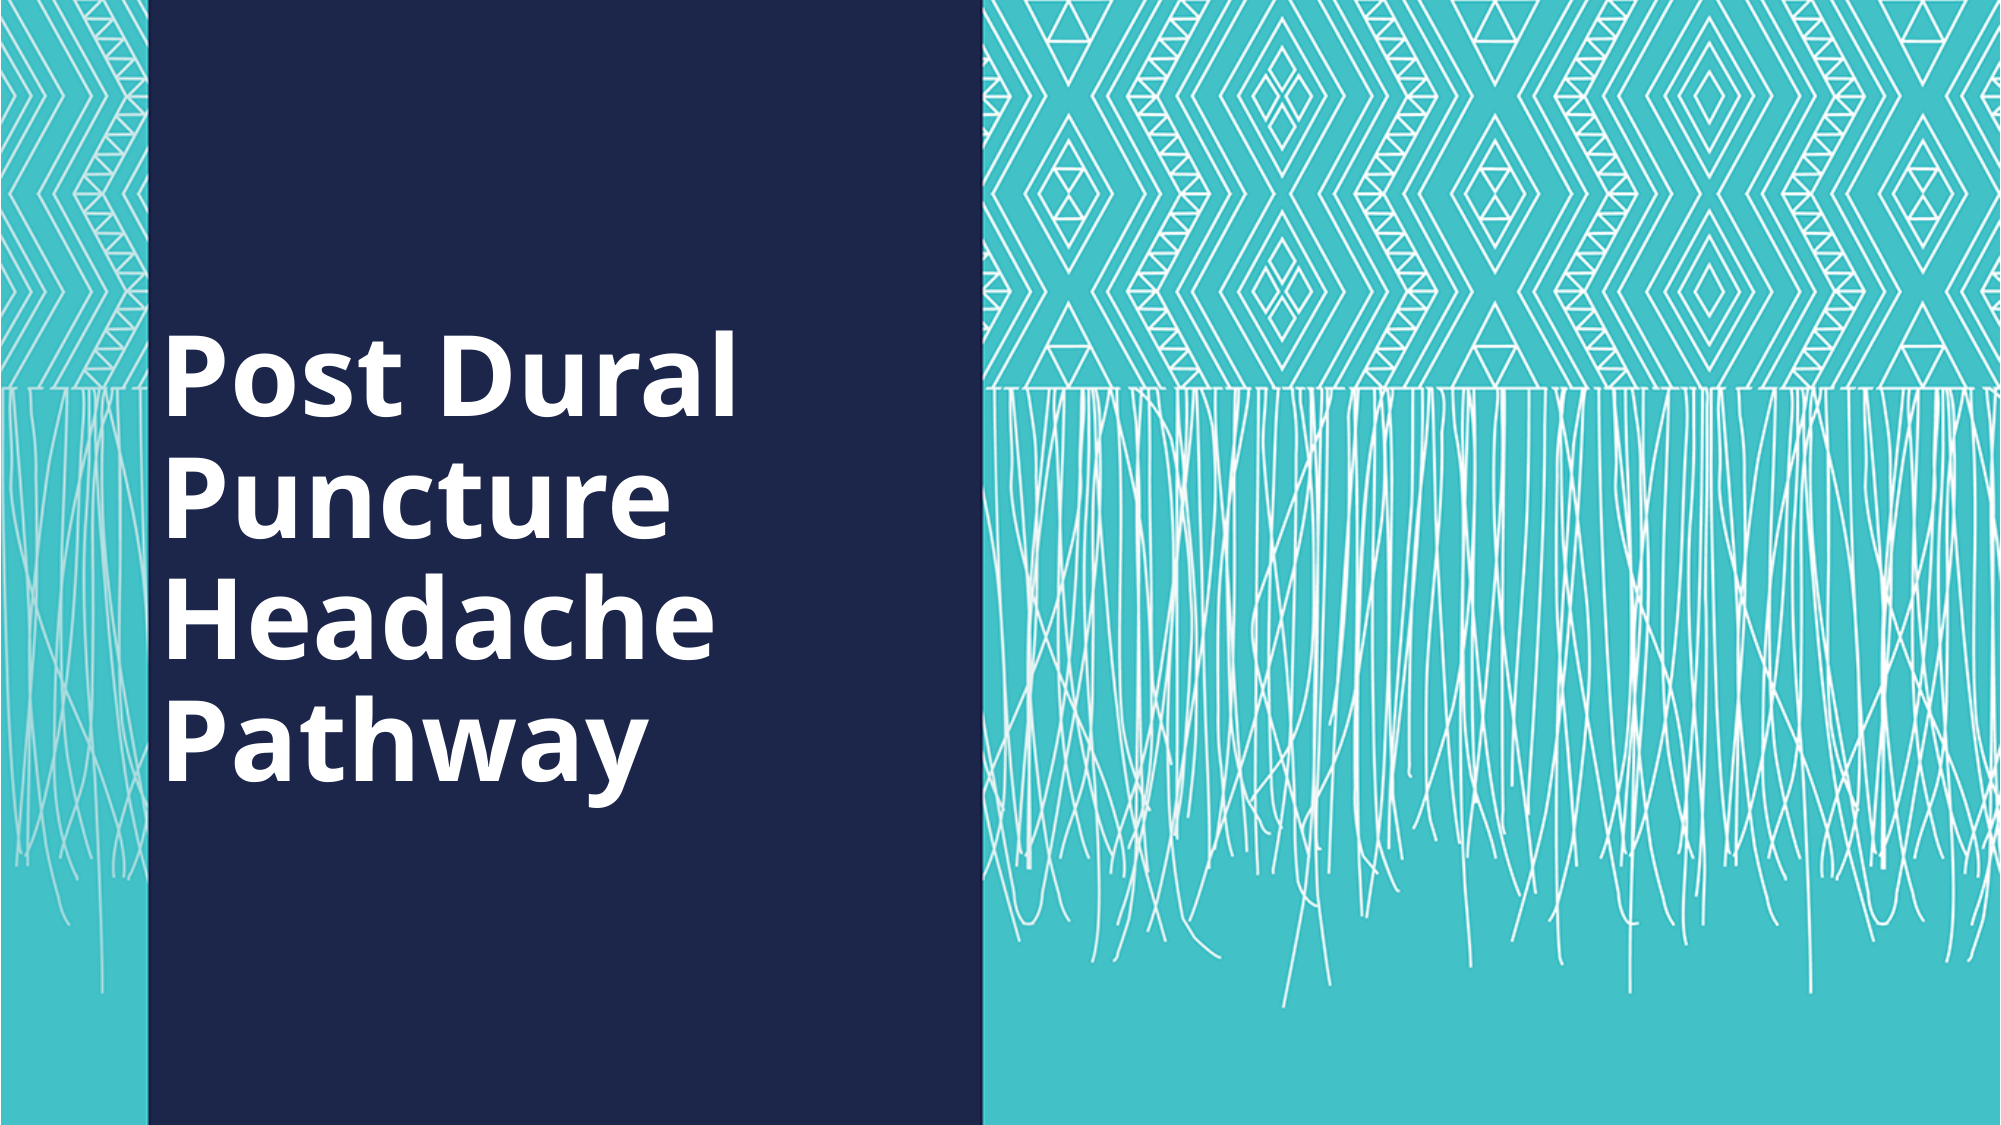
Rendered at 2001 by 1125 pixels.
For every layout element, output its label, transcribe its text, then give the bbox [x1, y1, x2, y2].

picture [1, 0, 2000, 1125]
title Post Dural Puncture Headache Pathway [144, 70, 1000, 1055]
